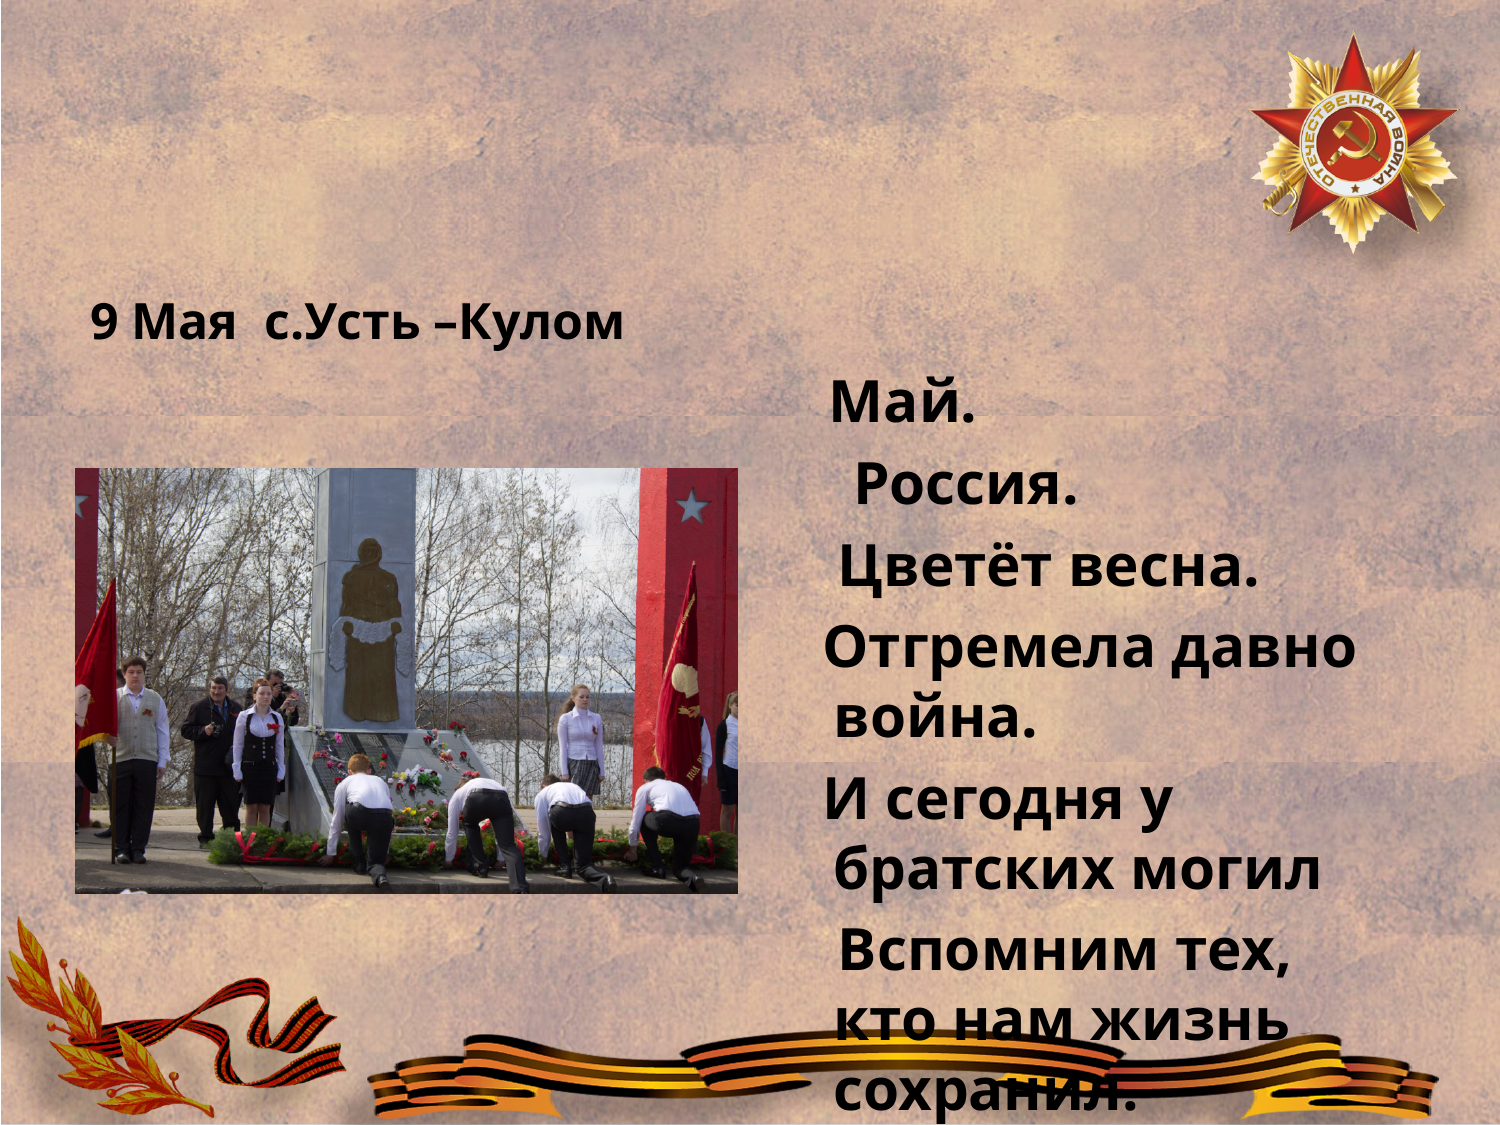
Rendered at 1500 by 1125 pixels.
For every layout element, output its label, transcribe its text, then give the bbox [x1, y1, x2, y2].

picture [0, 0, 1500, 1125]
list 9 Мая с.Усть –Кулом [75, 251, 738, 357]
list Май. Россия. Цветёт весна. Отгремела давно война. И сегодня у братских могил Вспомним тех, кто нам жизнь сохранил. [761, 356, 1425, 1005]
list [74, 467, 738, 894]
